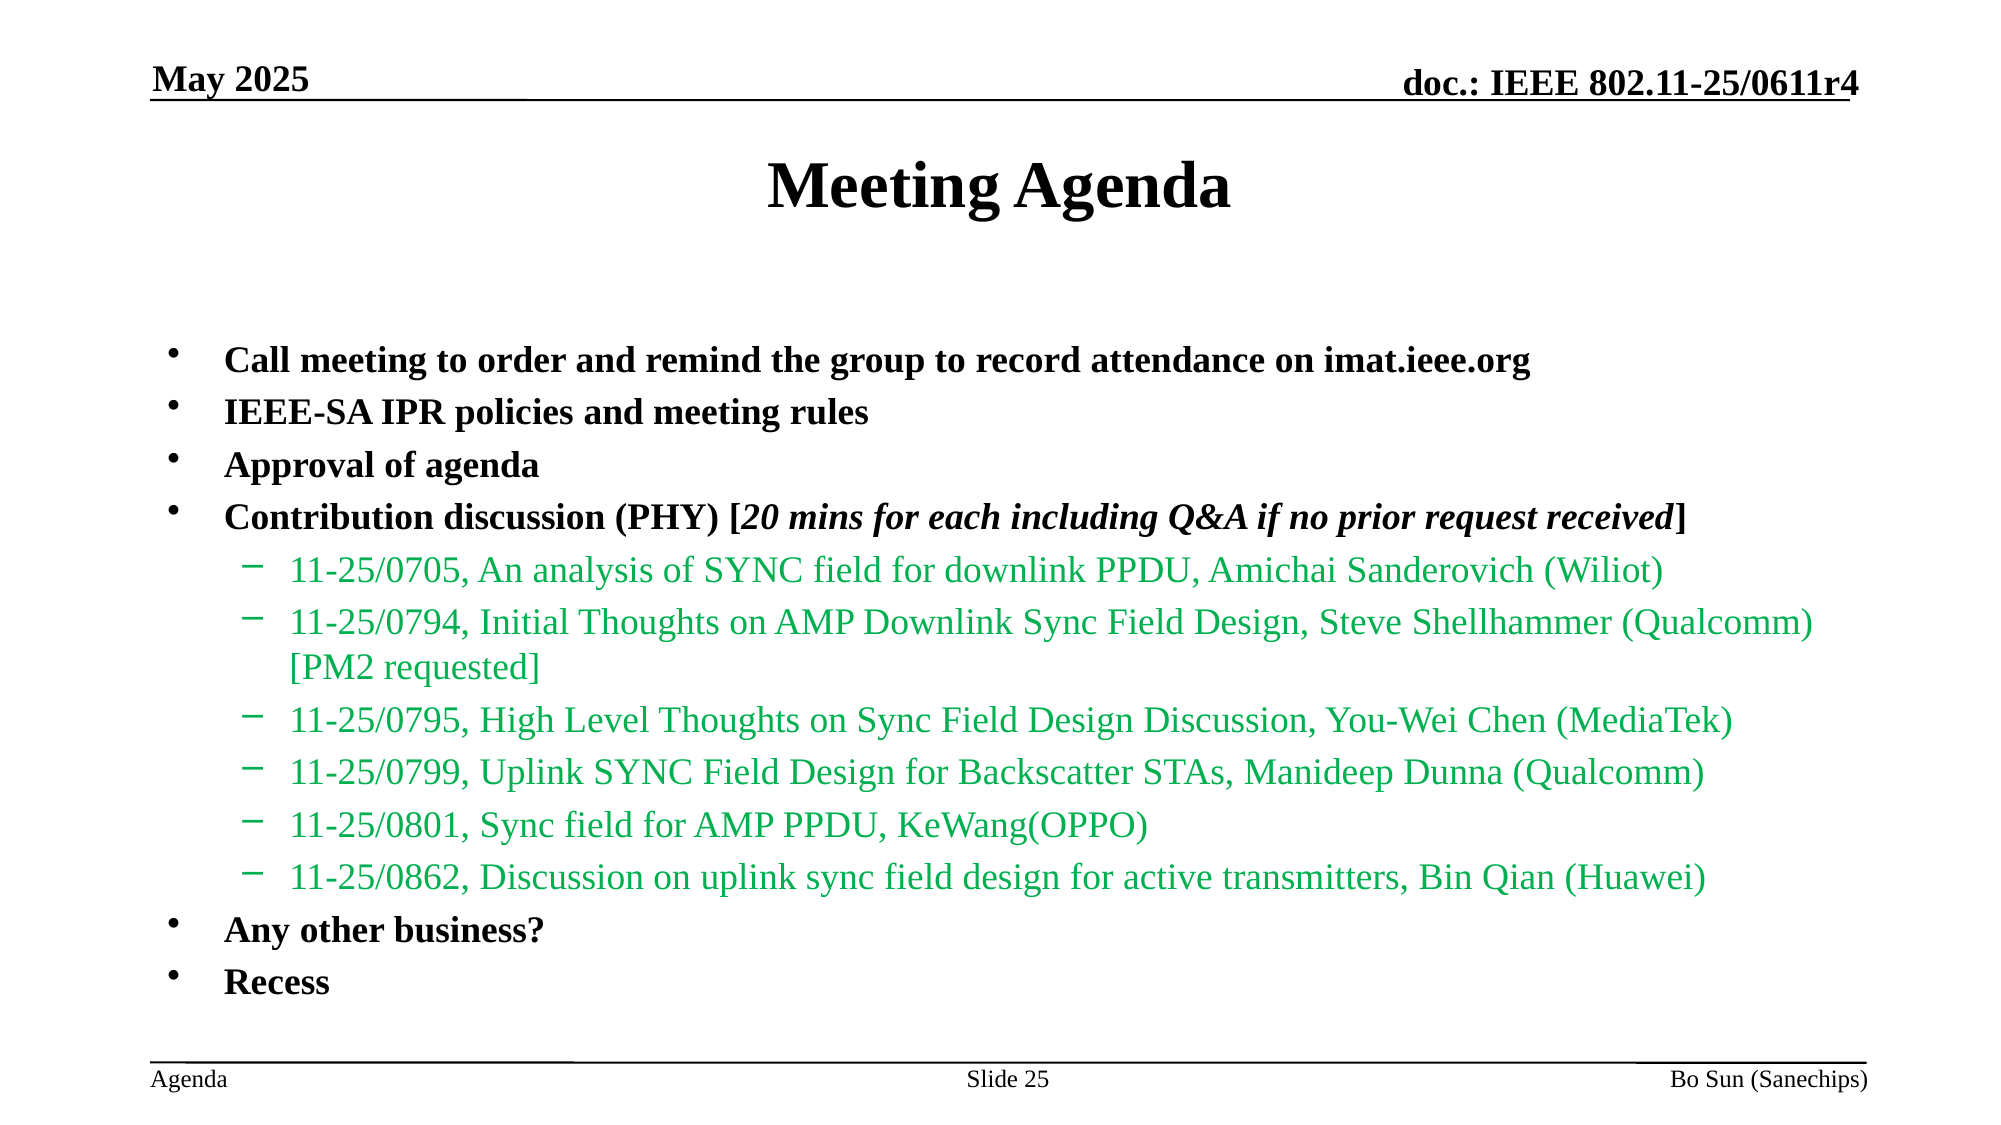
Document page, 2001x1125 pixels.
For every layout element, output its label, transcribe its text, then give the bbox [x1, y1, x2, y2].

slide_number Slide 25 [949, 1061, 1067, 1123]
text_box Call meeting to order and remind the group to record attendance on imat.ieee.org IEEE-SA IPR policies and meeting rules Approval of agenda Contribution discussion (PHY) [20 mins for each including Q&A if no prior request received] 11-25/0705, An analysis of SYNC field for downlink PPDU, Amichai Sanderovich (Wiliot) 11-25/0794, Initial Thoughts on AMP Downlink Sync Field Design, Steve Shellhammer (Qualcomm) [PM2 requested] 11-25/0795, High Level Thoughts on Sync Field Design Discussion, You-Wei Chen (MediaTek) 11-25/0799, Uplink SYNC Field Design for Backscatter STAs, Manideep Dunna (Qualcomm) 11-25/0801, Sync field for AMP PPDU, KeWang(OPPO) 11-25/0862, Discussion on uplink sync field design for active transmitters, Bin Qian (Huawei) Any other business? Recess [152, 327, 1855, 1038]
text_box Meeting Agenda [362, 99, 1638, 262]
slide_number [152, 54, 563, 100]
footer Bo Sun (Sanechips) [1171, 1061, 1869, 1093]
